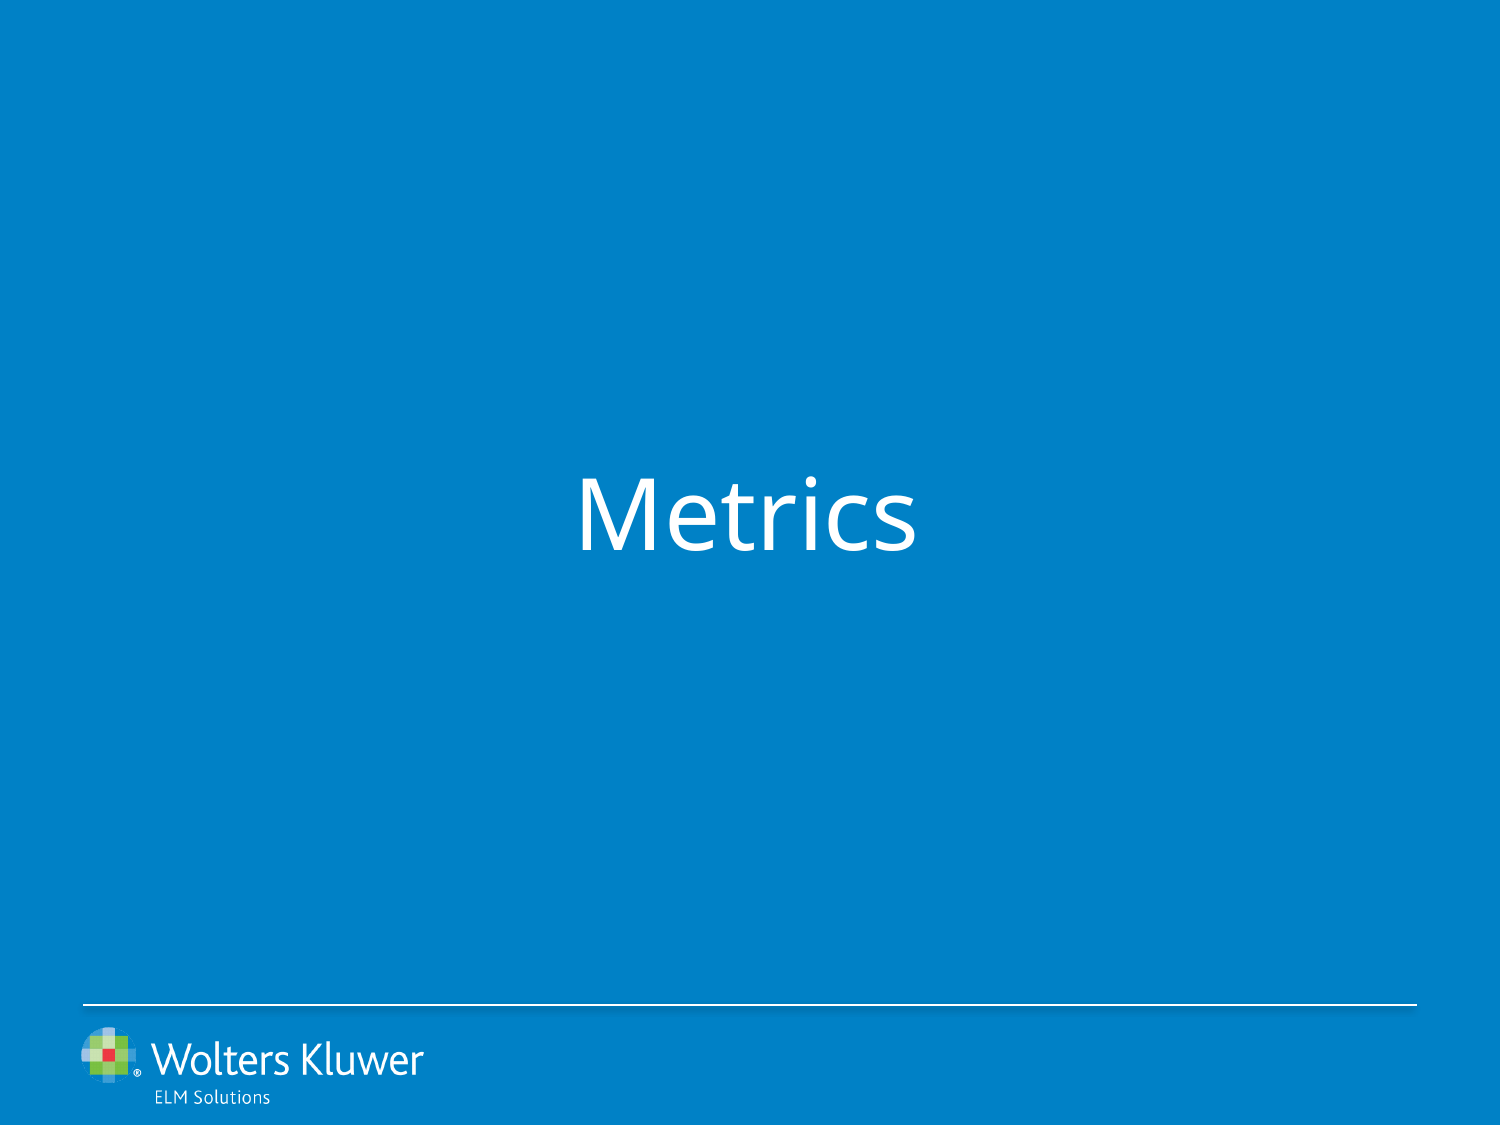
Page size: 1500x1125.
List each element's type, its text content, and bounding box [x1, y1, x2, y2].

picture [81, 1027, 424, 1108]
title Metrics [65, 287, 1429, 756]
